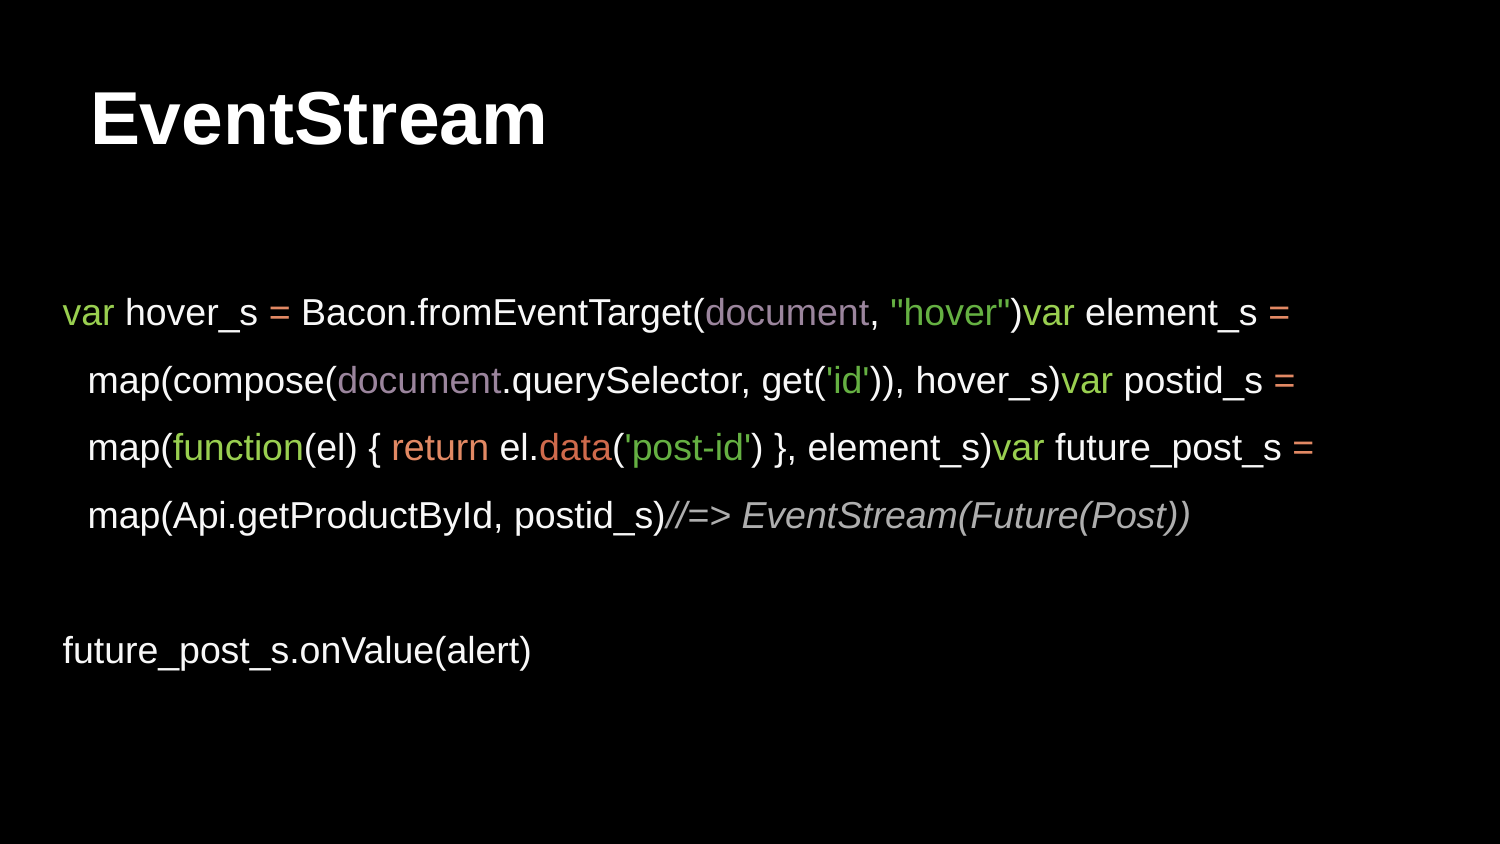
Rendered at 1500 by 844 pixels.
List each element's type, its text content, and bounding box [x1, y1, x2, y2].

list var hover_s = Bacon.fromEventTarget(document, "hover")var element_s = map(compose(document.querySelector, get('id')), hover_s)var postid_s = map(function(el) { return el.data('post-id') }, element_s)var future_post_s = map(Api.getProductById, postid_s)//=> EventStream(Future(Post)) future_post_s.onValue(alert) [16, 250, 1463, 733]
title EventStream [75, 33, 1425, 175]
